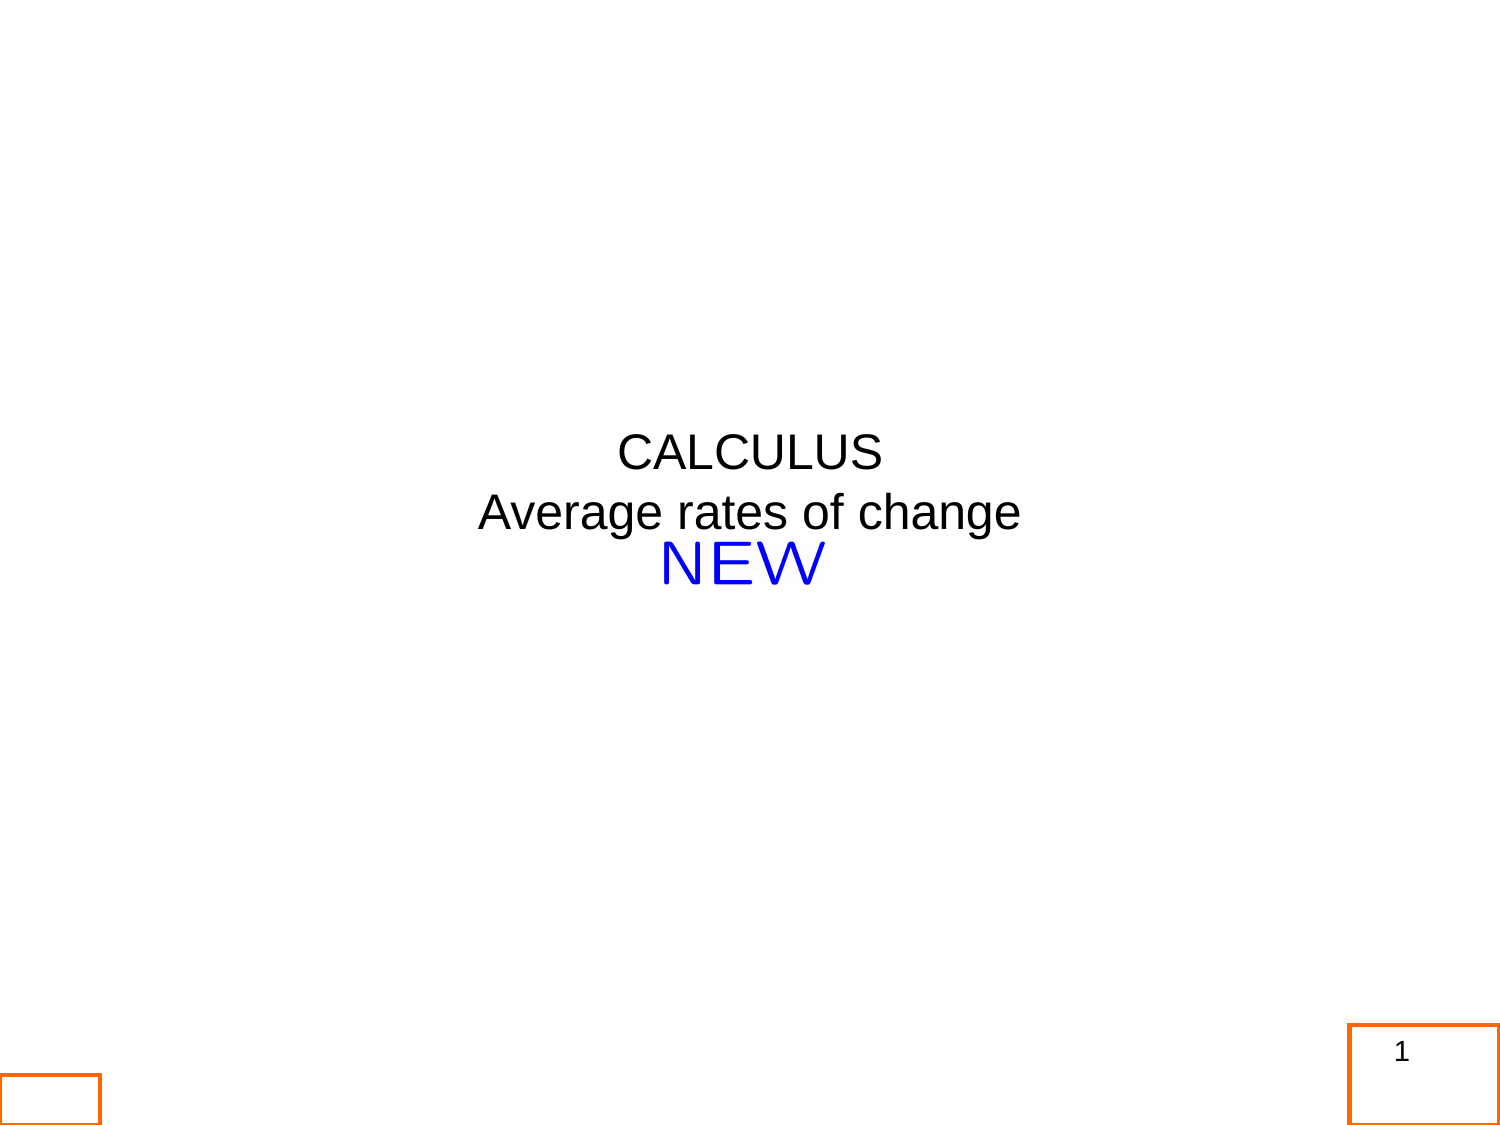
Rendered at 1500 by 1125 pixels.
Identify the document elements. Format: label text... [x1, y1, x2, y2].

text_box CALCULUS Average rates of change [174, 412, 1325, 548]
text_box [0, 1074, 100, 1125]
slide_number 1 [1074, 1024, 1425, 1103]
text_box [1349, 1025, 1500, 1125]
picture [662, 541, 827, 586]
